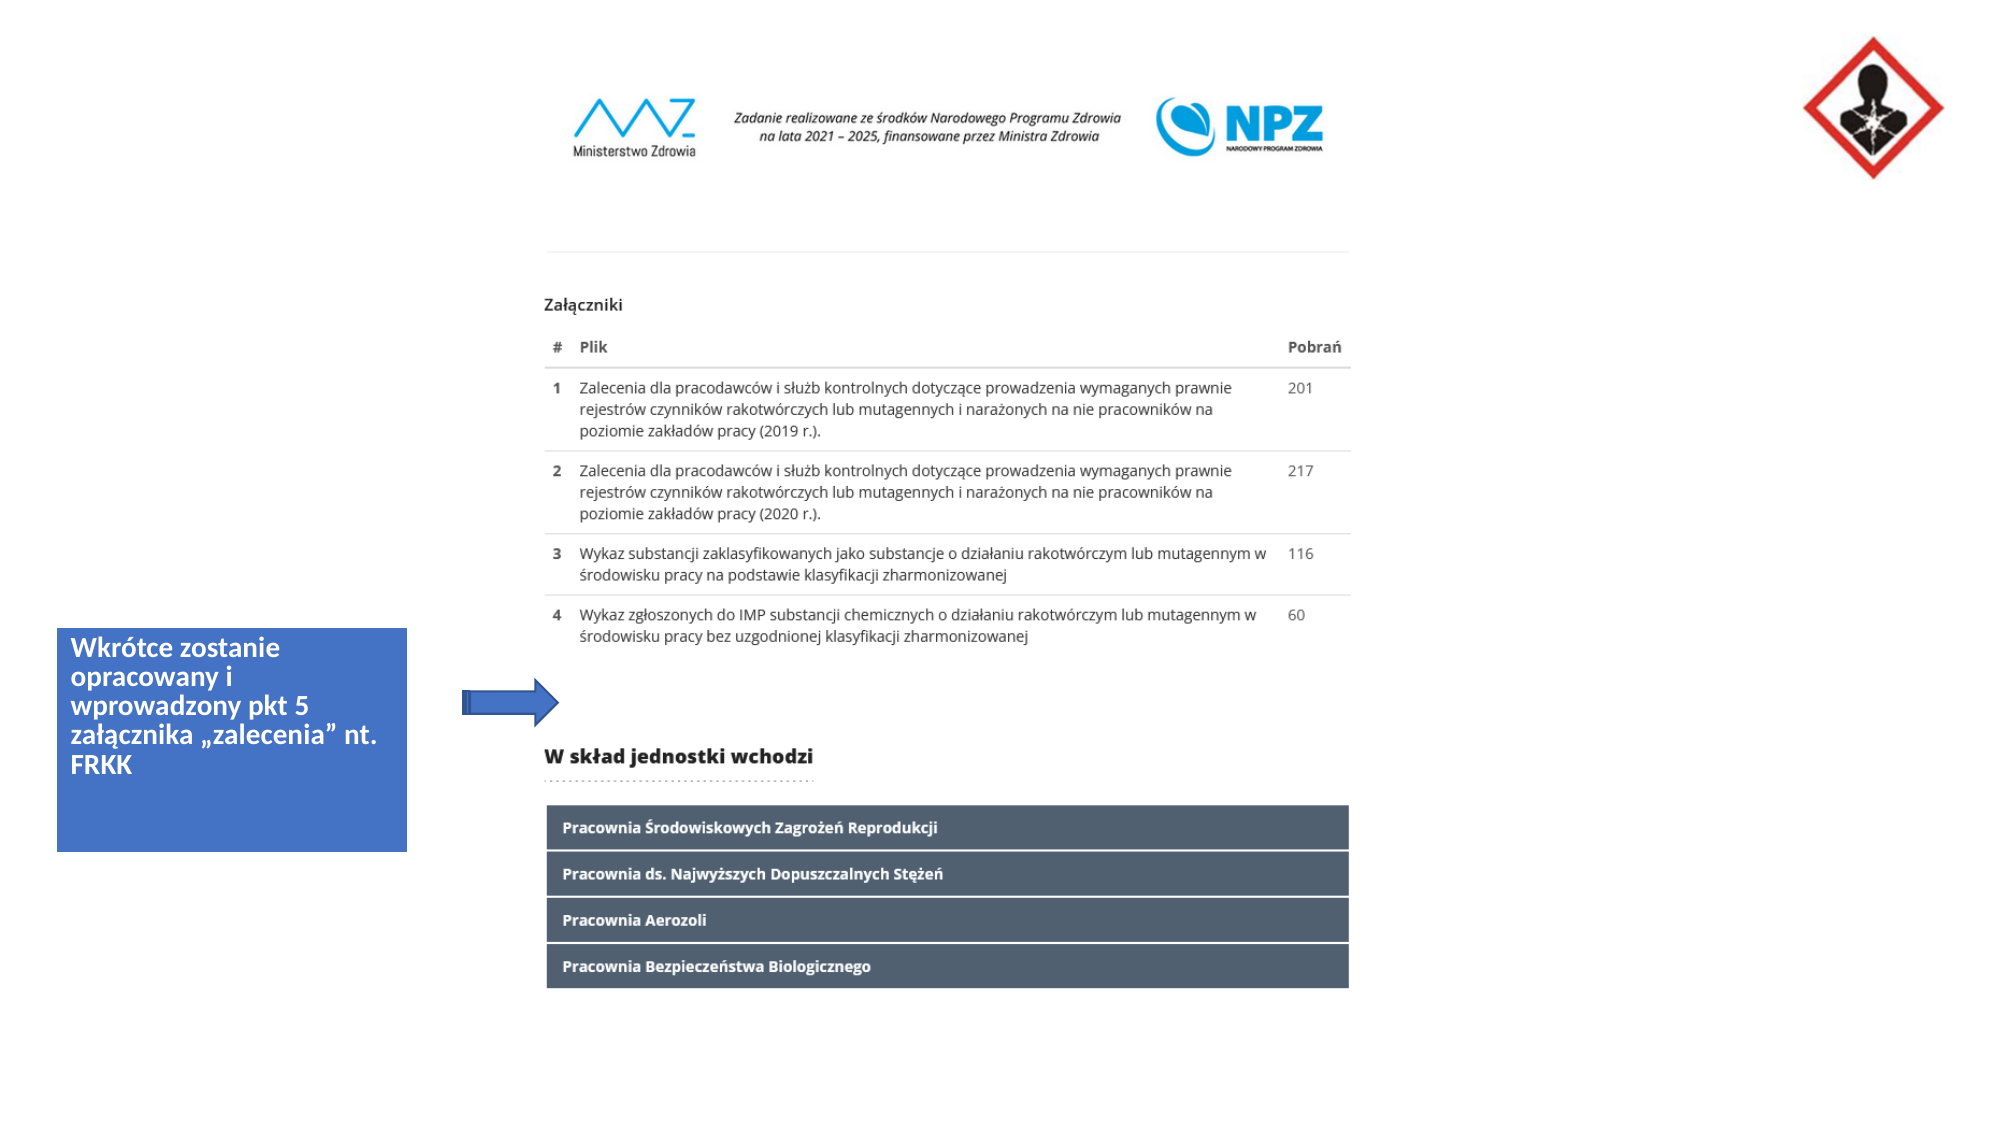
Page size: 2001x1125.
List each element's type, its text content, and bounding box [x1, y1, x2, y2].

table_header Wkrótce zostanie opracowany i wprowadzony pkt 5 załącznika „zalecenia” nt. FRKK [57, 628, 407, 852]
picture [463, 59, 1451, 1014]
picture [1794, 21, 1957, 193]
